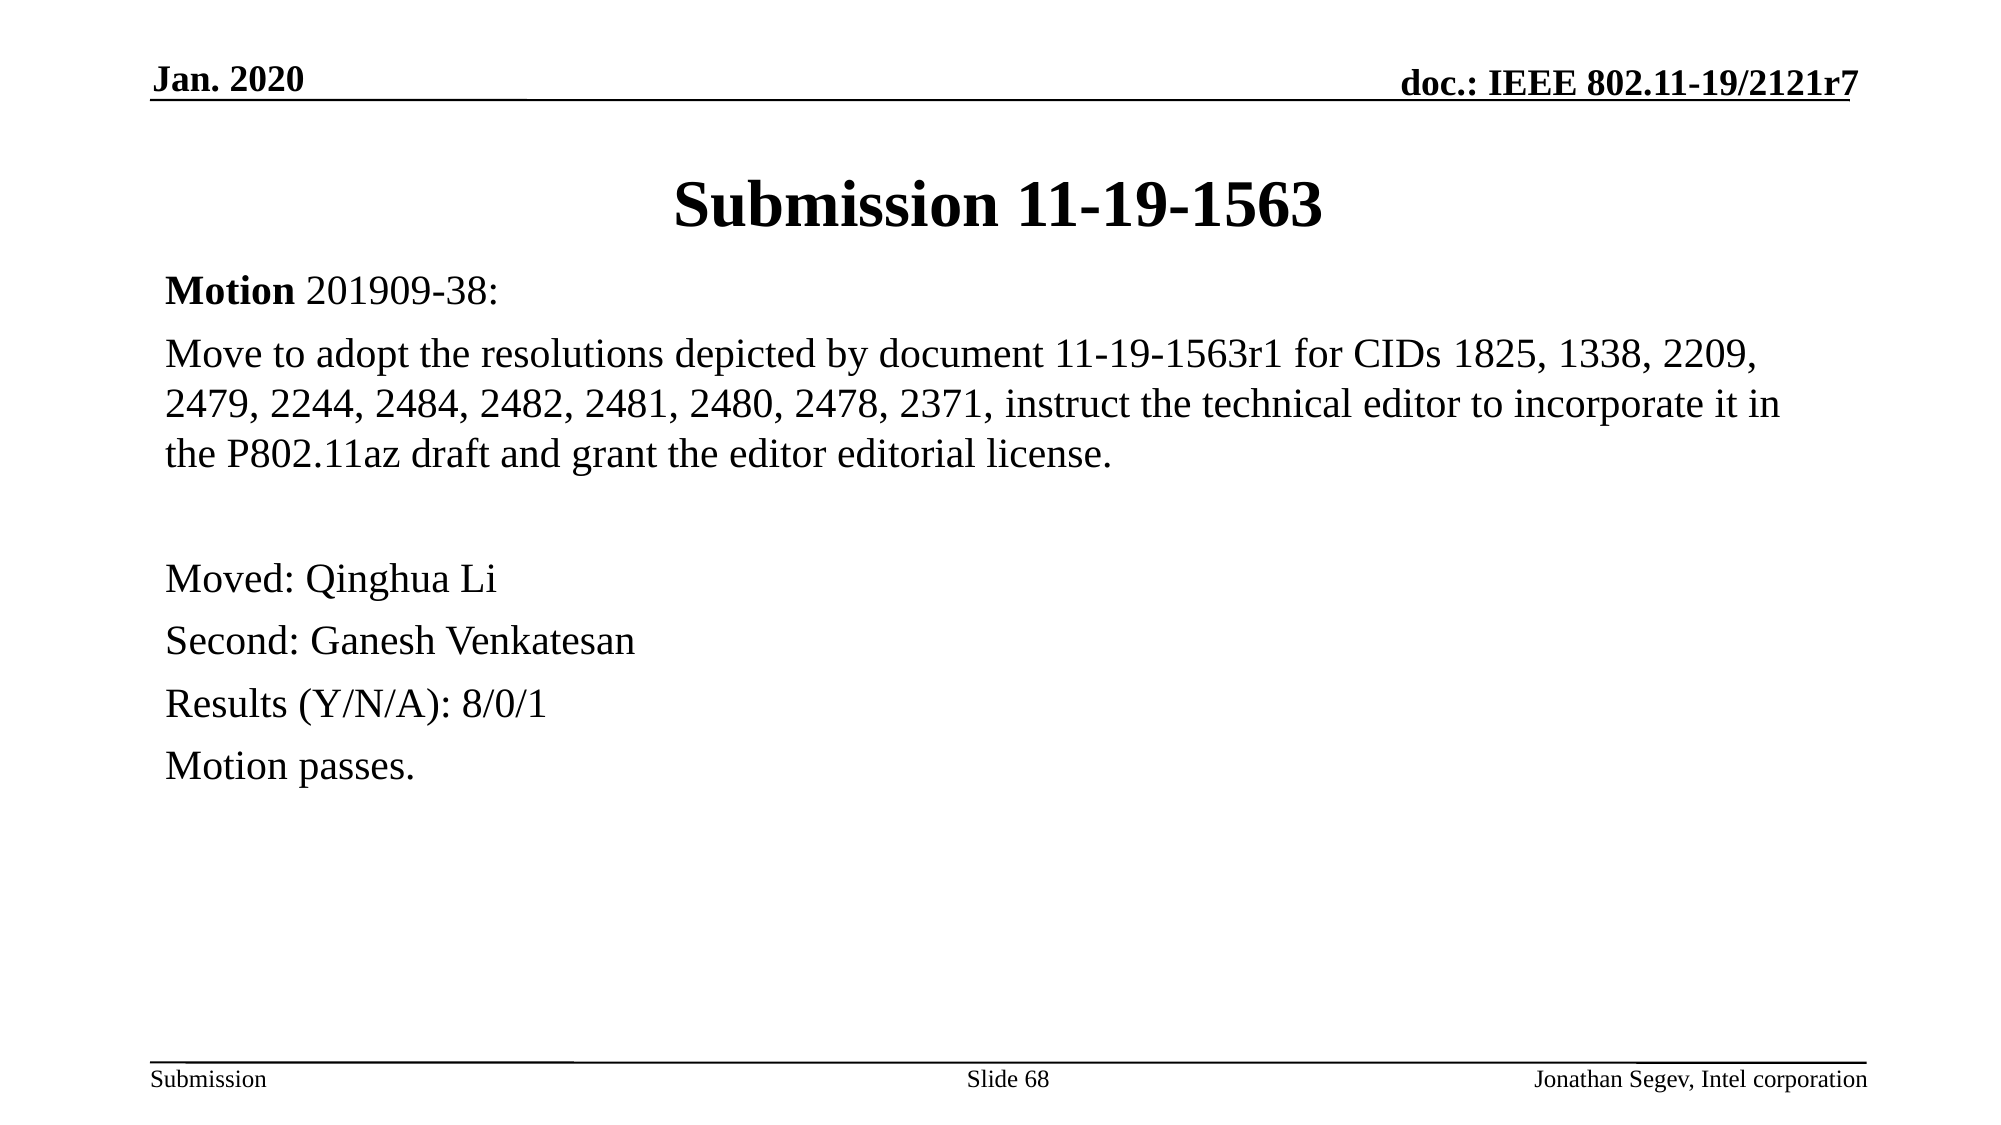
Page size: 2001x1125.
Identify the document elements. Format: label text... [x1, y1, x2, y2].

list Motion 201909-38: Move to adopt the resolutions depicted by document 11-19-1563r1 for CIDs 1825, 1338, 2209, 2479, 2244, 2484, 2482, 2481, 2480, 2478, 2371, instruct the technical editor to incorporate it in the P802.11az draft and grant the editor editorial license. Moved: Qinghua Li Second: Ganesh Venkatesan Results (Y/N/A): 8/0/1 Motion passes. [149, 255, 1850, 1000]
footer Jonathan Segev, Intel corporation [1171, 1061, 1869, 1093]
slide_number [152, 54, 563, 100]
title Submission 11-19-1563 [149, 112, 1850, 255]
slide_number Slide 68 [950, 1061, 1067, 1123]
